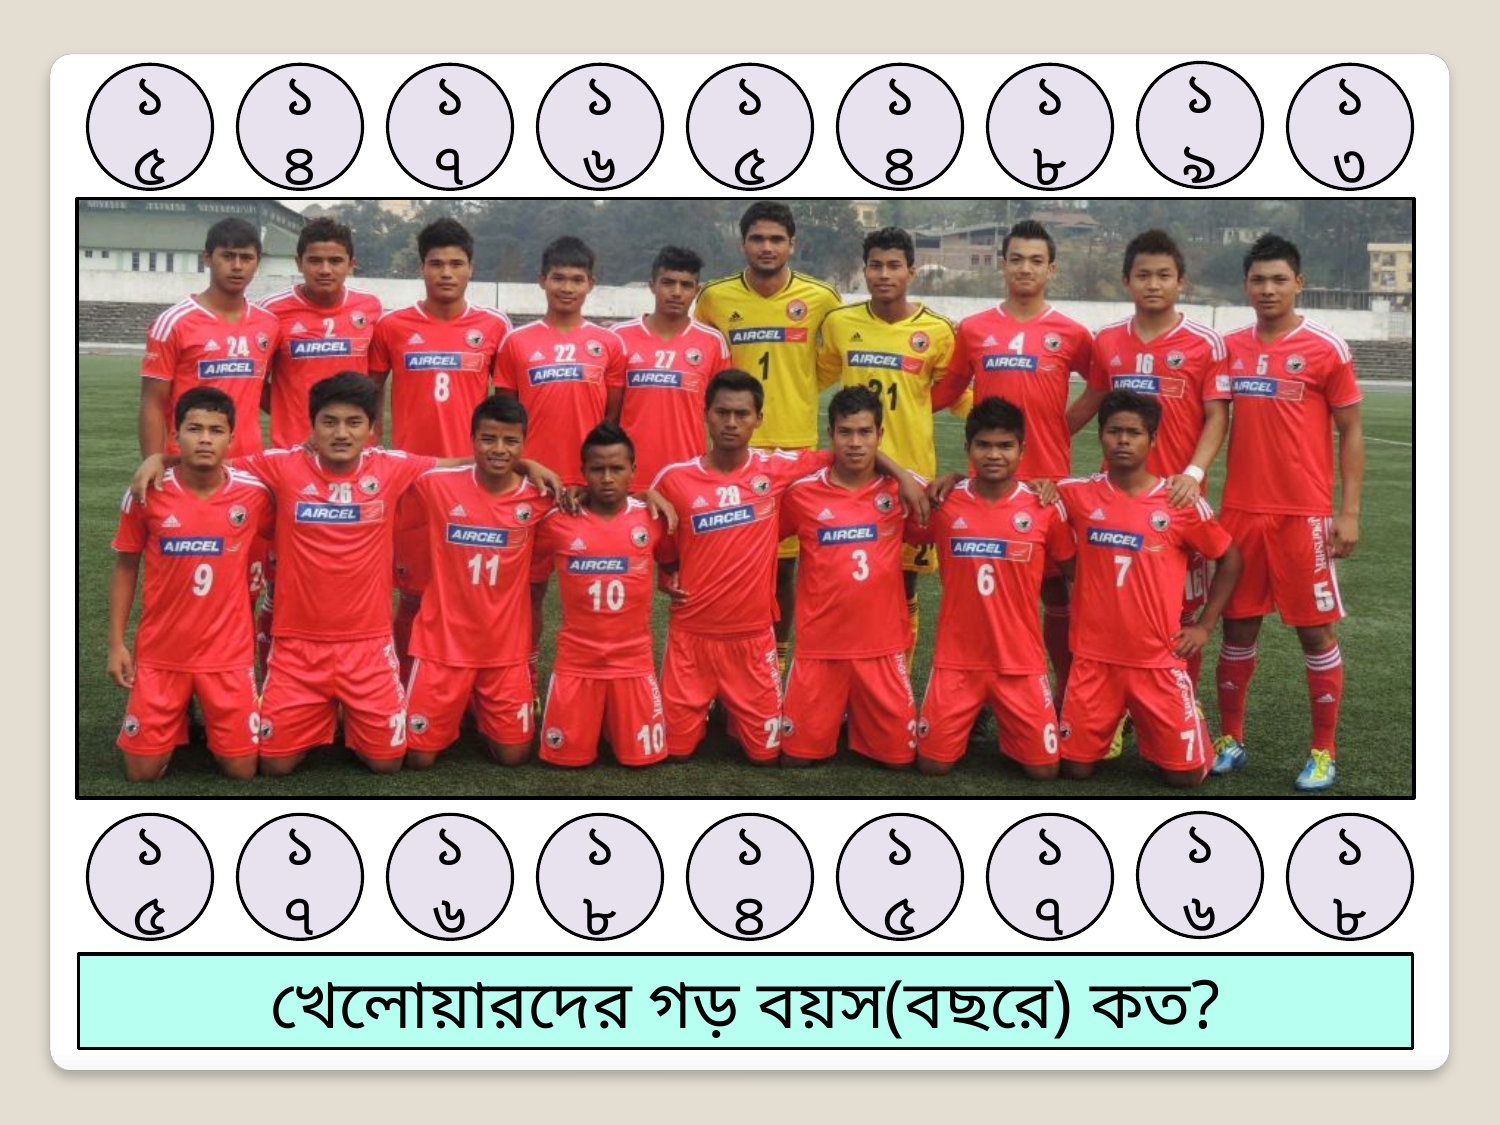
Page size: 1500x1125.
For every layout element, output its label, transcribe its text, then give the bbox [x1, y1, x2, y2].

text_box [87, 812, 1413, 940]
picture [78, 199, 1413, 797]
text_box খেলোয়ারদের গড় বয়স(বছরে) কত? [78, 954, 1413, 1049]
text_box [87, 62, 1413, 190]
